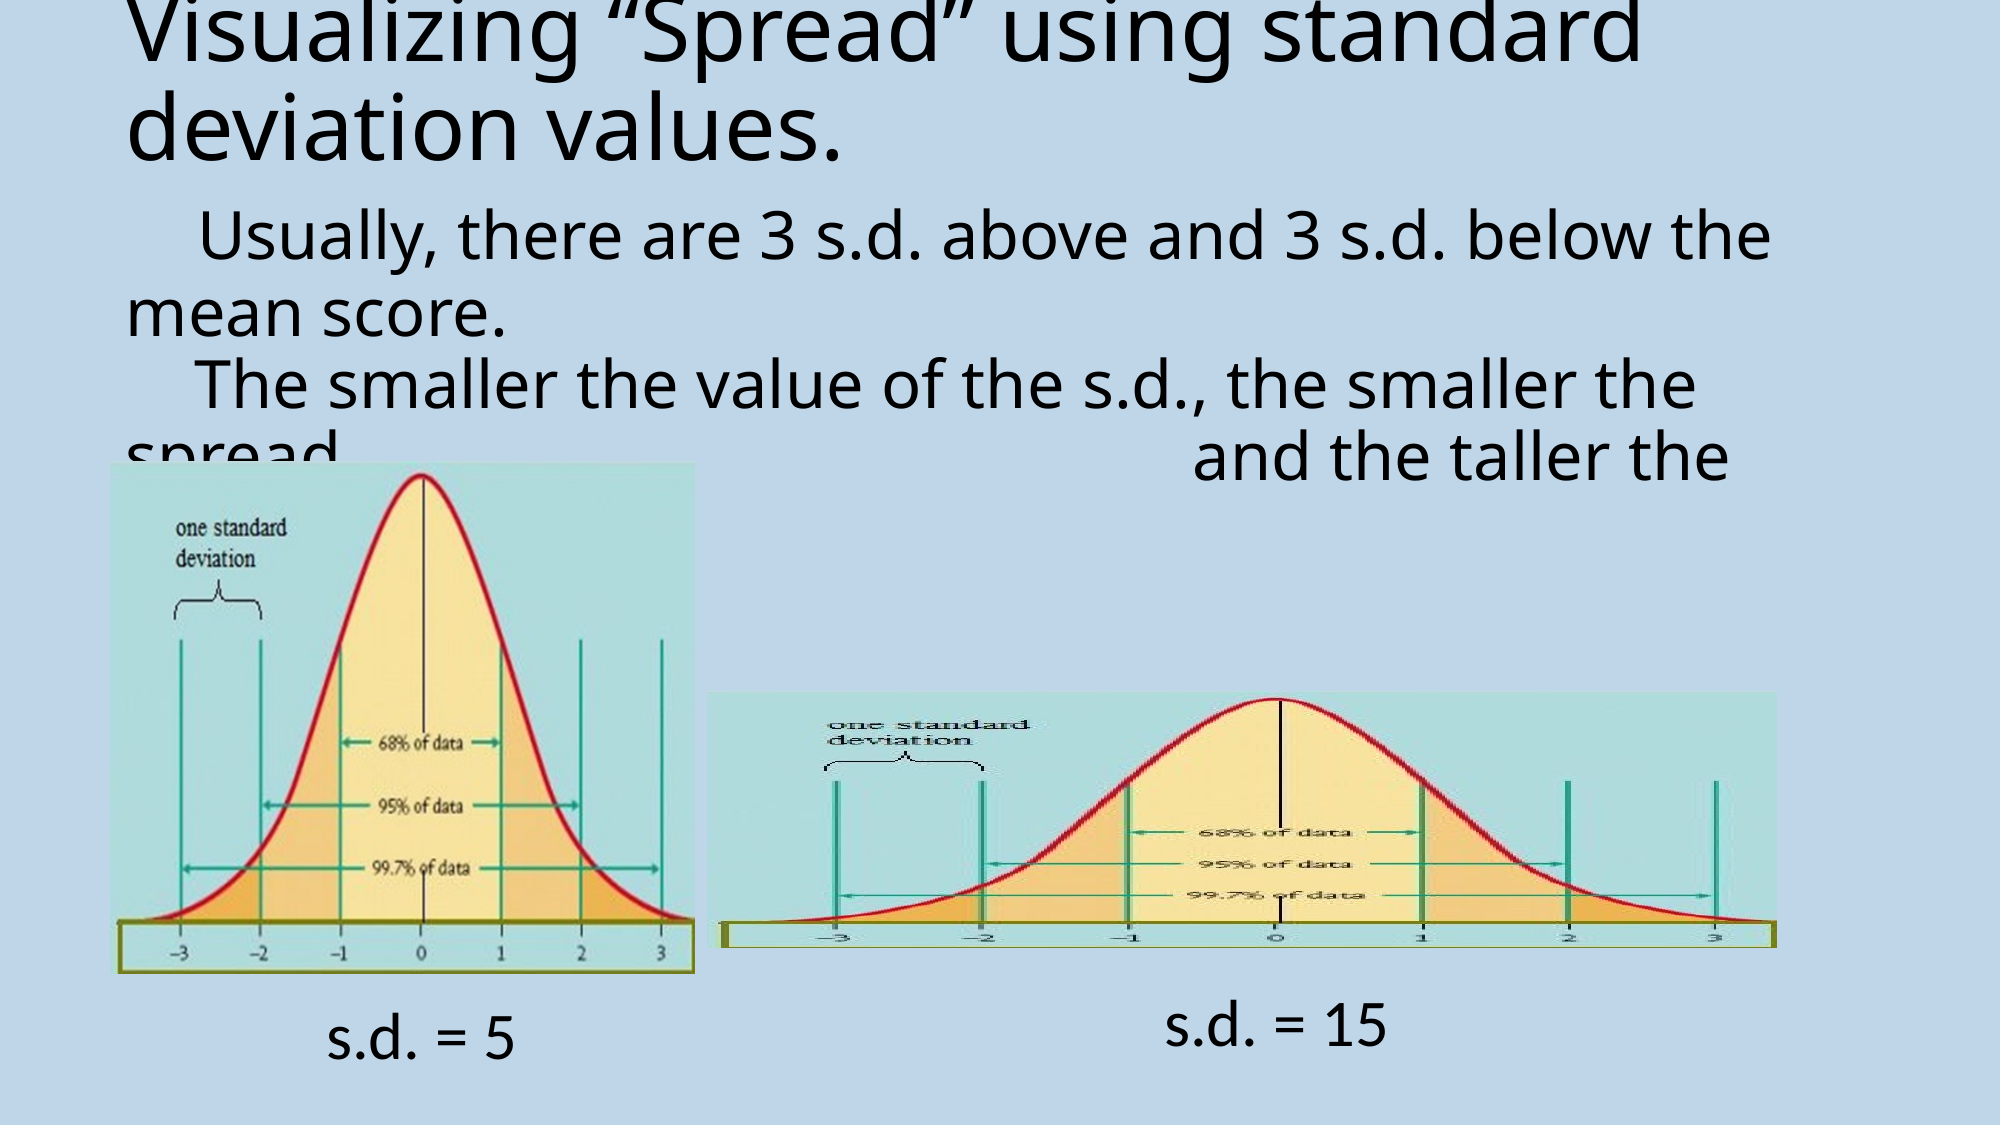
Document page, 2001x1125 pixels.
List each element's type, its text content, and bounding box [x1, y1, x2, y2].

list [707, 691, 1777, 948]
text_box s.d. = 15 [1149, 972, 1416, 1068]
text_box s.d. = 5 [311, 985, 533, 1081]
title Visualizing “Spread” using standard deviation values. Usually, there are 3 s.d. above and 3 s.d. below the mean score. The smaller the value of the s.d., the smaller the spread and the taller the normal curve. [110, 59, 1911, 490]
picture [110, 461, 695, 974]
